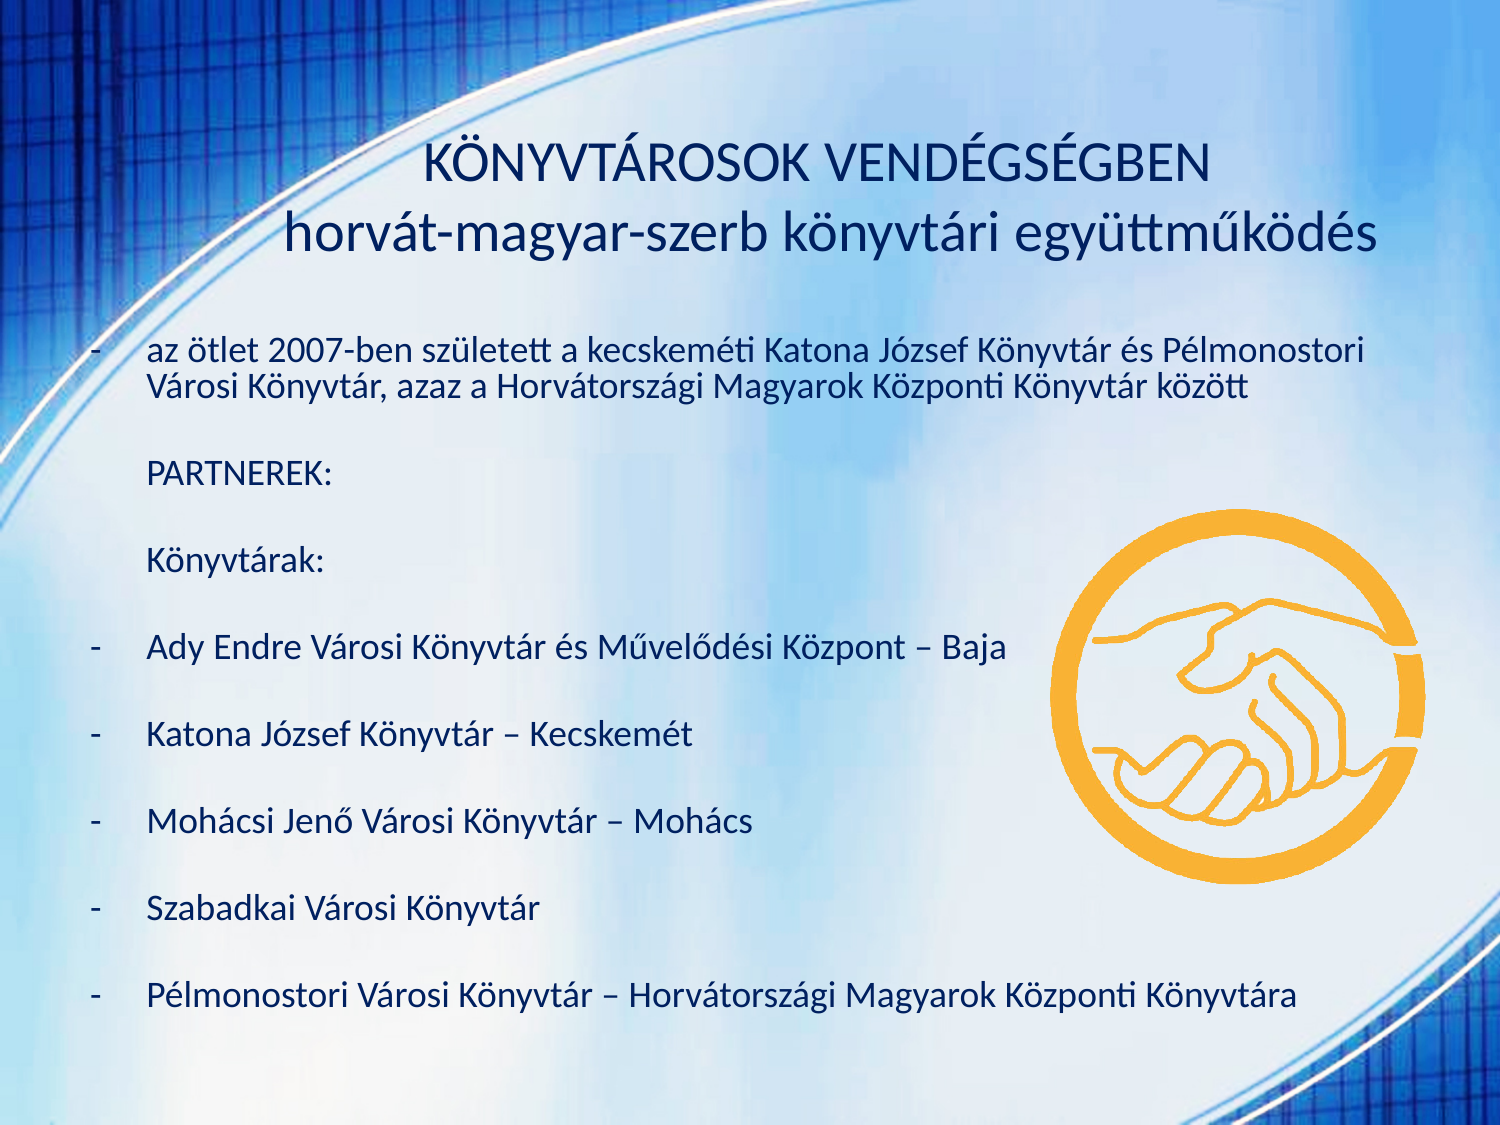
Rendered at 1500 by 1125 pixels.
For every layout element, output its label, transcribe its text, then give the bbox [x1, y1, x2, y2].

picture [0, 0, 1500, 1125]
list - az ötlet 2007-ben született a kecskeméti Katona József Könyvtár és Pélmonostori Városi Könyvtár, azaz a Horvátországi Magyarok Központi Könyvtár között PARTNEREK: Könyvtárak: - Ady Endre Városi Könyvtár és Művelődési Központ – Baja - Katona József Könyvtár – Kecskemét - Mohácsi Jenő Városi Könyvtár – Mohács - Szabadkai Városi Könyvtár - Pélmonostori Városi Könyvtár – Horvátországi Magyarok Központi Könyvtára [75, 326, 1425, 1059]
title KÖNYVTÁROSOK VENDÉGSÉGBEN horvát-magyar-szerb könyvtári együttműködés [150, 70, 1500, 317]
